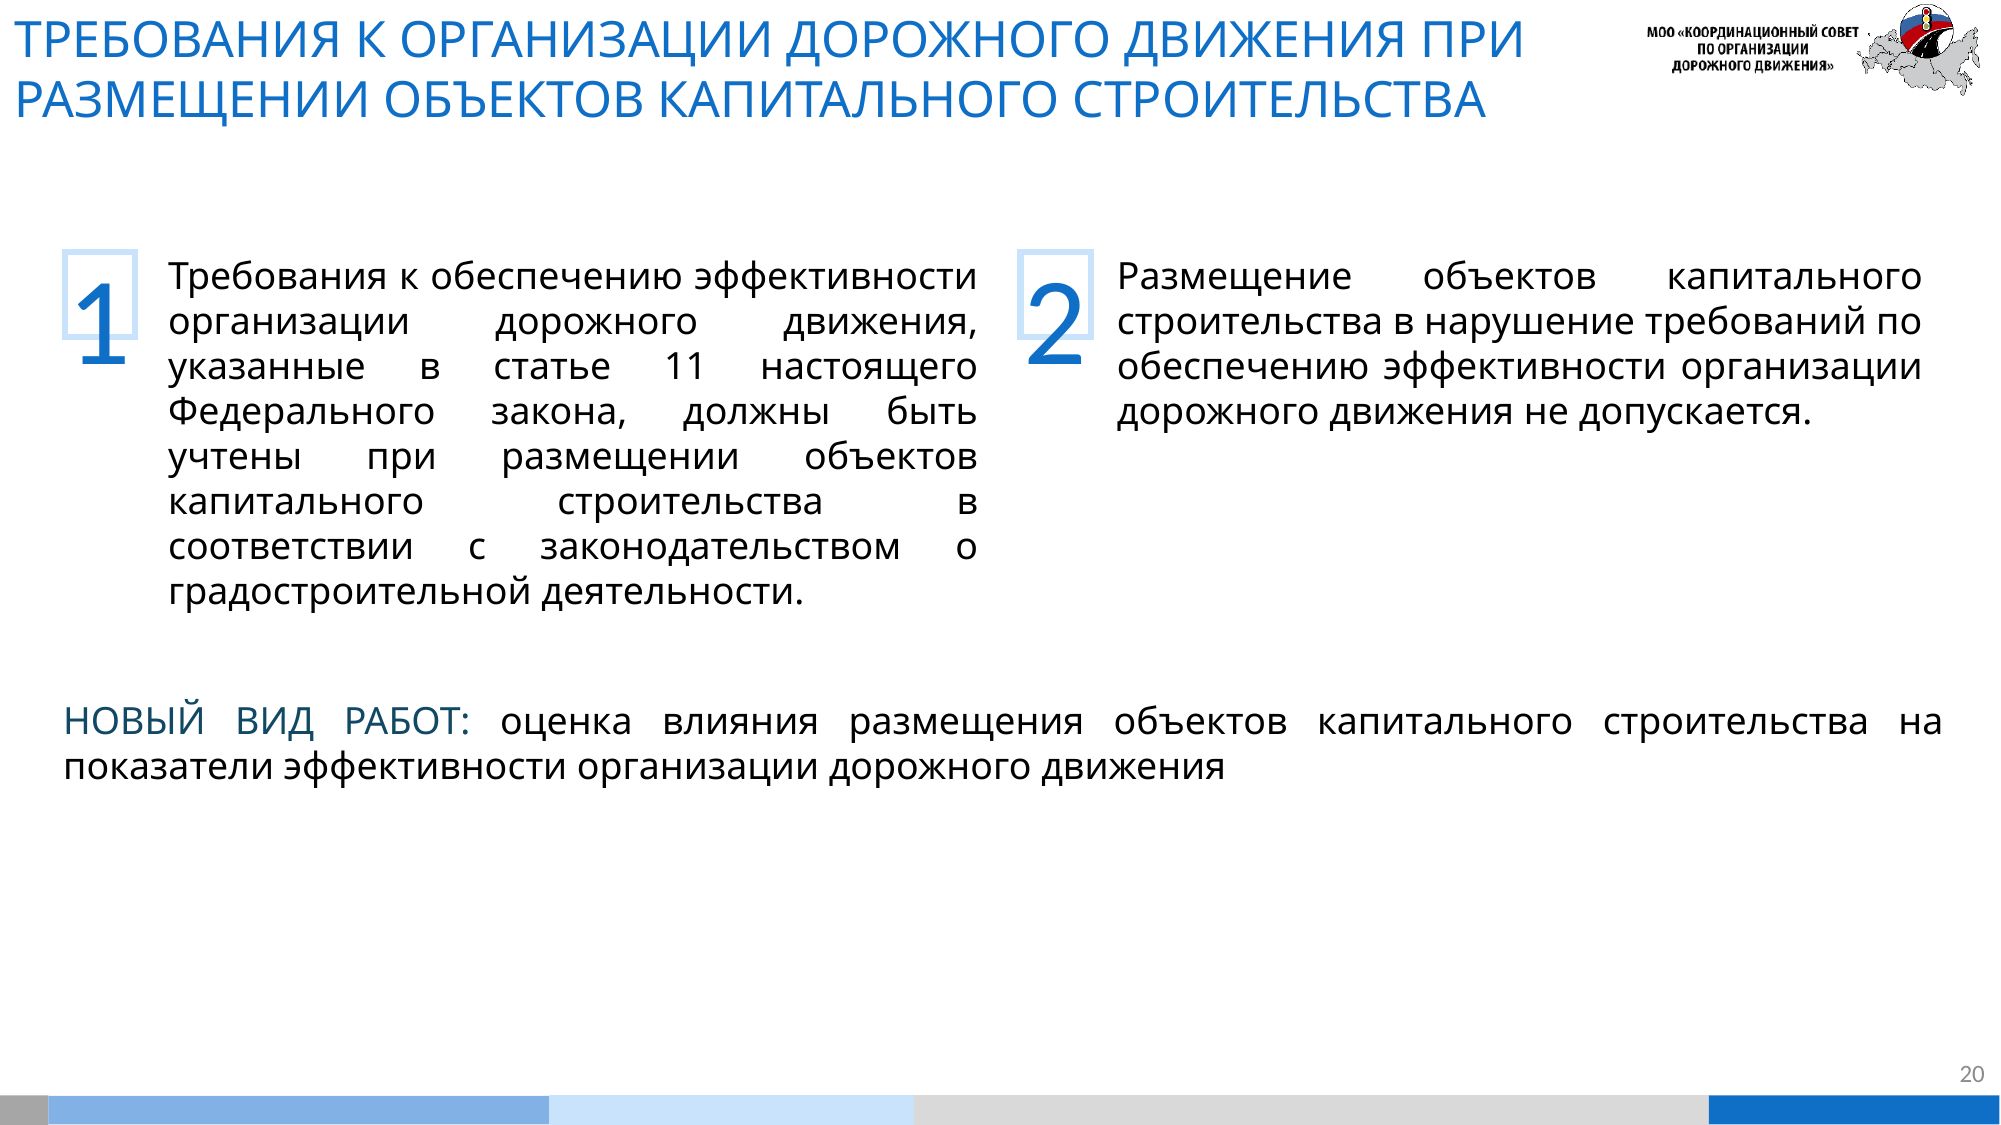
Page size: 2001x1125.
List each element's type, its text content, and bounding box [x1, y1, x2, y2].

slide_number 20 [1550, 1042, 2000, 1095]
picture [1642, 0, 1984, 100]
text_box Требования к обеспечению эффективности организации дорожного движения, указанные в статье 11 настоящего Федерального закона, должны быть учтены при размещении объектов капитального строительства в соответствии с законодательством о градостроительной деятельности. [153, 244, 994, 620]
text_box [1007, 231, 1103, 399]
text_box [0, 1095, 2000, 1125]
text_box ТРЕБОВАНИЯ К ОРГАНИЗАЦИИ ДОРОЖНОГО ДВИЖЕНИЯ ПРИ РАЗМЕЩЕНИИ ОБЪЕКТОВ КАПИТАЛЬНОГО СТРОИТЕЛЬСТВА [0, 0, 1635, 135]
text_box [52, 231, 147, 399]
text_box НОВЫЙ ВИД РАБОТ: оценка влияния размещения объектов капитального строительства на показатели эффективности организации дорожного движения [48, 689, 1960, 795]
text_box Размещение объектов капитального строительства в нарушение требований по обеспечению эффективности организации дорожного движения не допускается. [1102, 244, 1939, 440]
